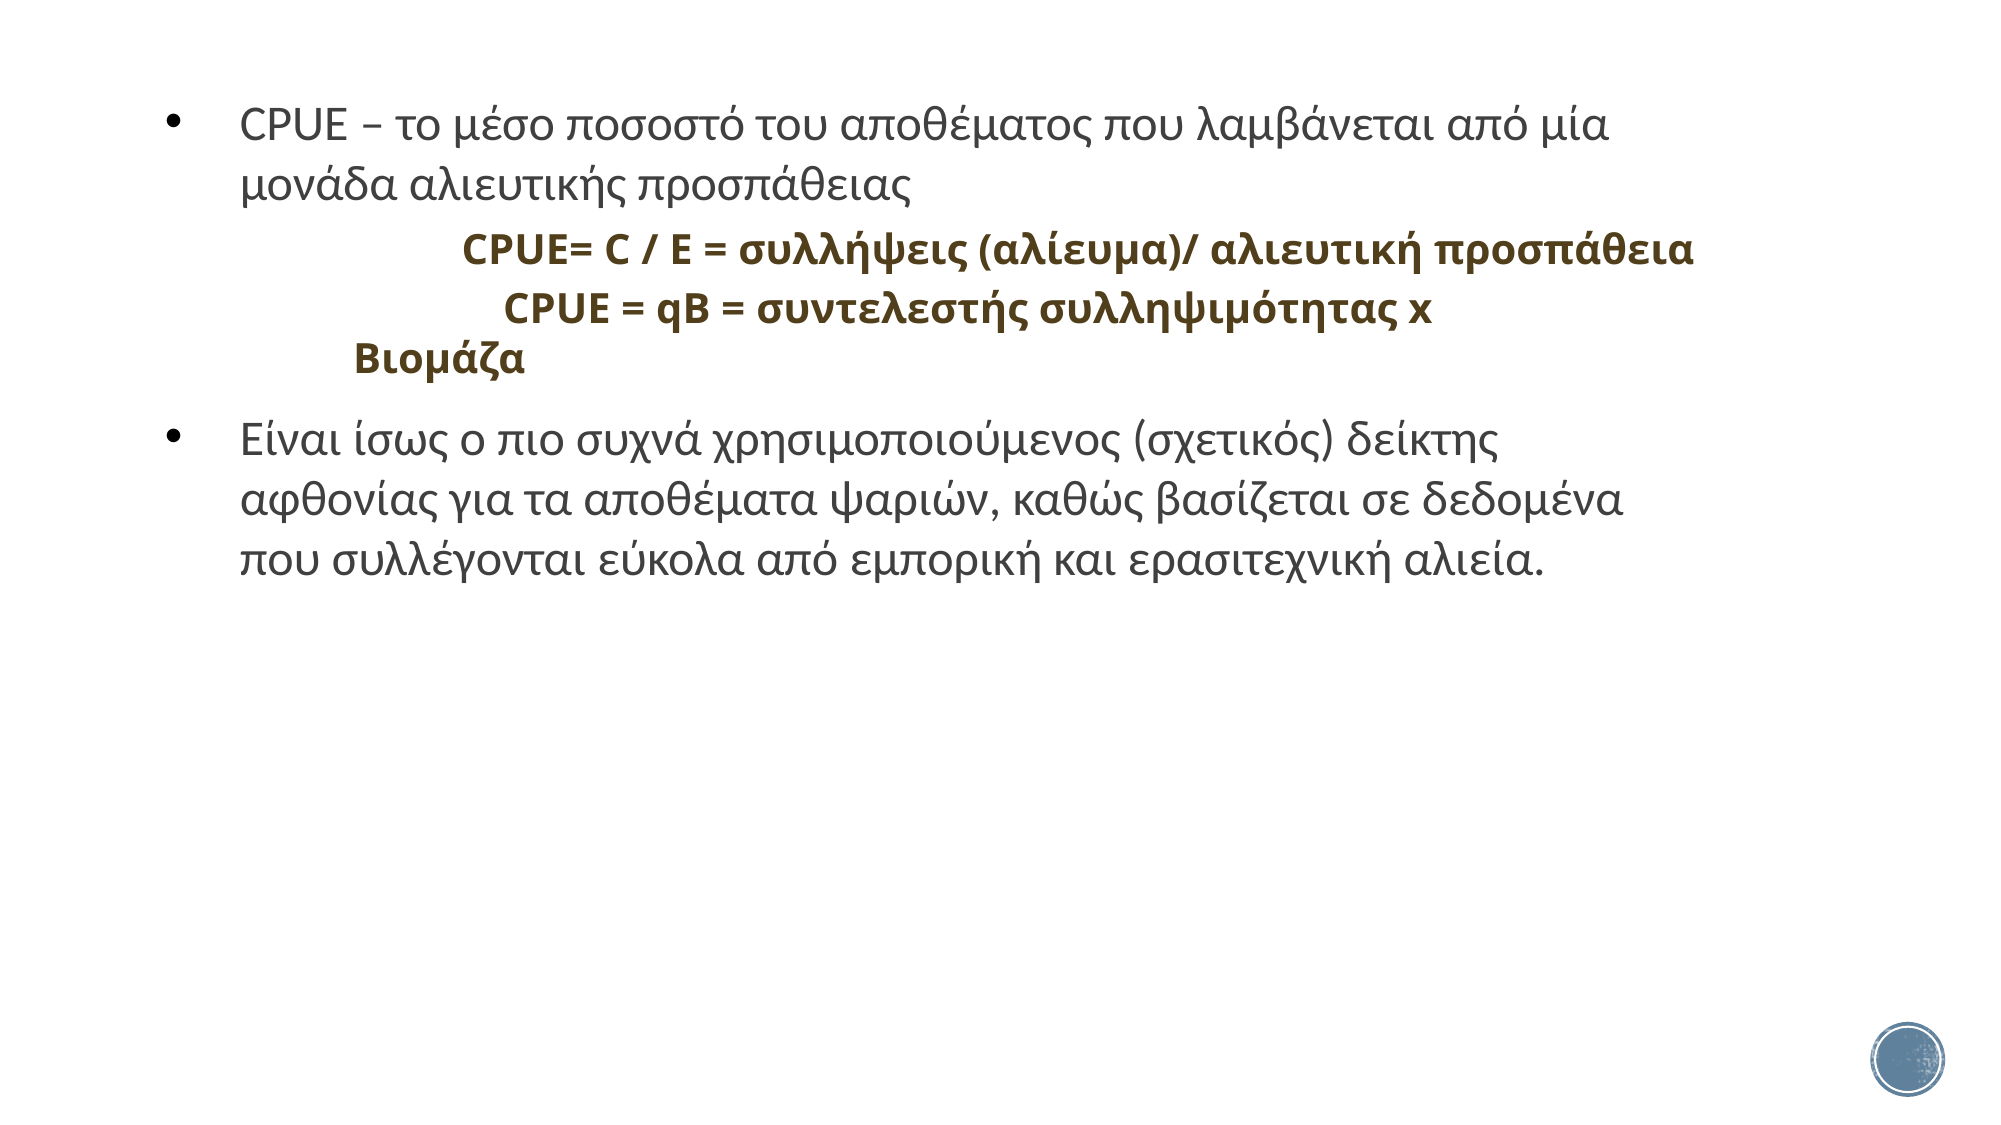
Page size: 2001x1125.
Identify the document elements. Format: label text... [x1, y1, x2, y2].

text_box CPUE – το μέσο ποσοστό του αποθέματος που λαμβάνεται από μία μονάδα αλιευτικής προσπάθειας Είναι ίσως ο πιο συχνά χρησιμοποιούμενος (σχετικός) δείκτης αφθονίας για τα αποθέματα ψαριών, καθώς βασίζεται σε δεδομένα που συλλέγονται εύκολα από εμπορική και ερασιτεχνική αλιεία. [149, 82, 1671, 593]
text_box CPUE = qB = συντελεστής συλληψιμότητας x Βιομάζα [338, 274, 1555, 390]
text_box CPUE= C / E = συλλήψεις (αλίευμα)/ αλιευτική προσπάθεια [296, 215, 1710, 343]
